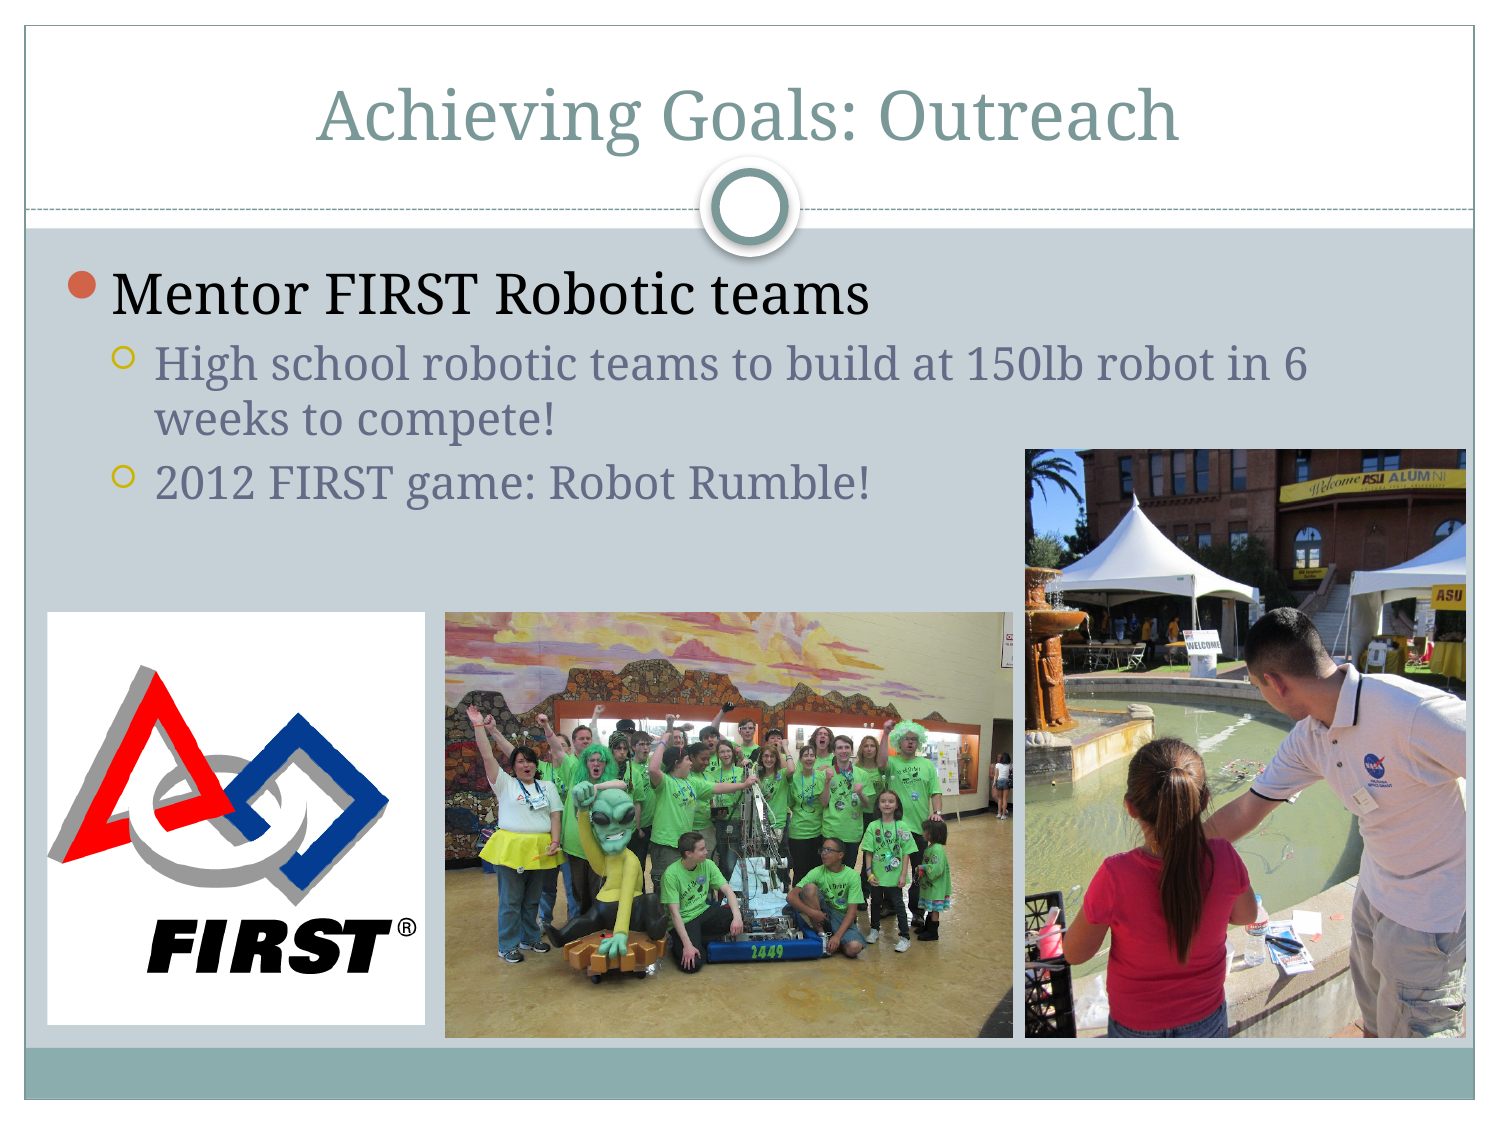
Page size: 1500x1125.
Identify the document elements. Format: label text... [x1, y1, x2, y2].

title Achieving Goals: Outreach [49, 37, 1450, 162]
picture [47, 612, 426, 1026]
picture [445, 612, 1013, 1038]
list Mentor FIRST Robotic teams High school robotic teams to build at 150lb robot in 6 weeks to compete! 2012 FIRST game: Robot Rumble! [49, 250, 1445, 1001]
picture [1024, 449, 1466, 1038]
